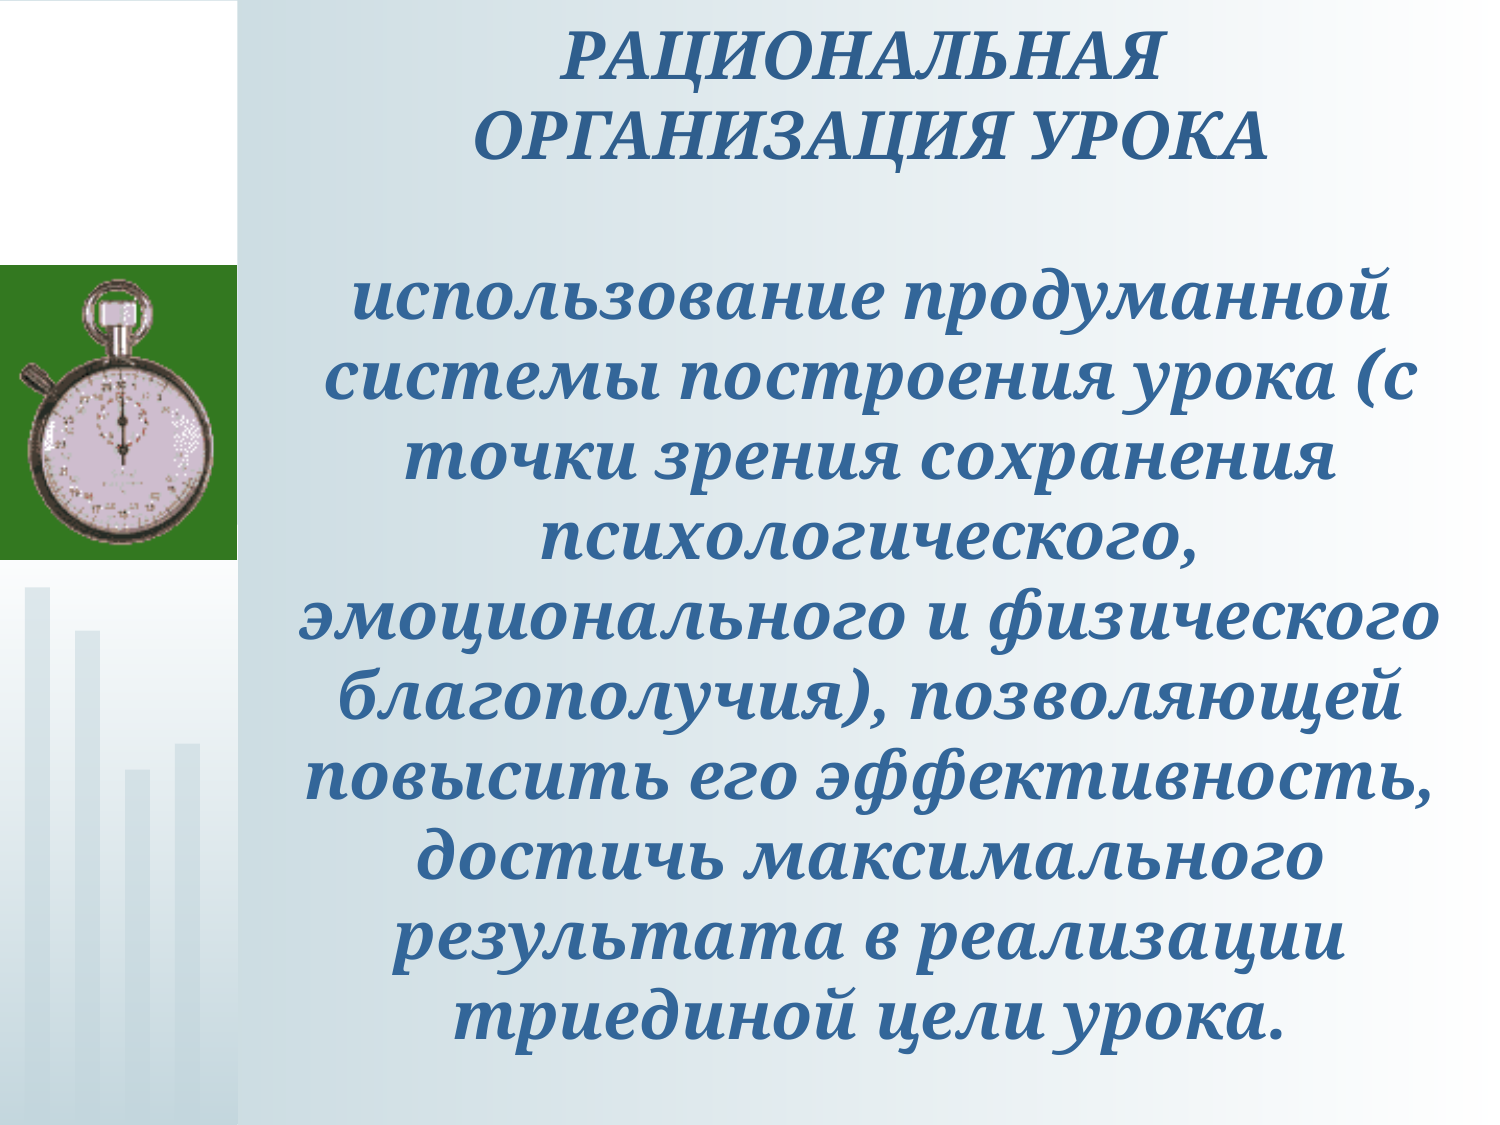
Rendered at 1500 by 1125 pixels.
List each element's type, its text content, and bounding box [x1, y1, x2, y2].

title РАЦИОНАЛЬНАЯ ОРГАНИЗАЦИЯ УРОКА использование продуманной системы построения урока (с точки зрения сохранения психологического, эмоционального и физического благополучия), позволяющей повысить его эффективность, достичь максимального результата в реализации триединой цели урока. [241, 30, 1500, 1036]
picture [0, 265, 237, 560]
